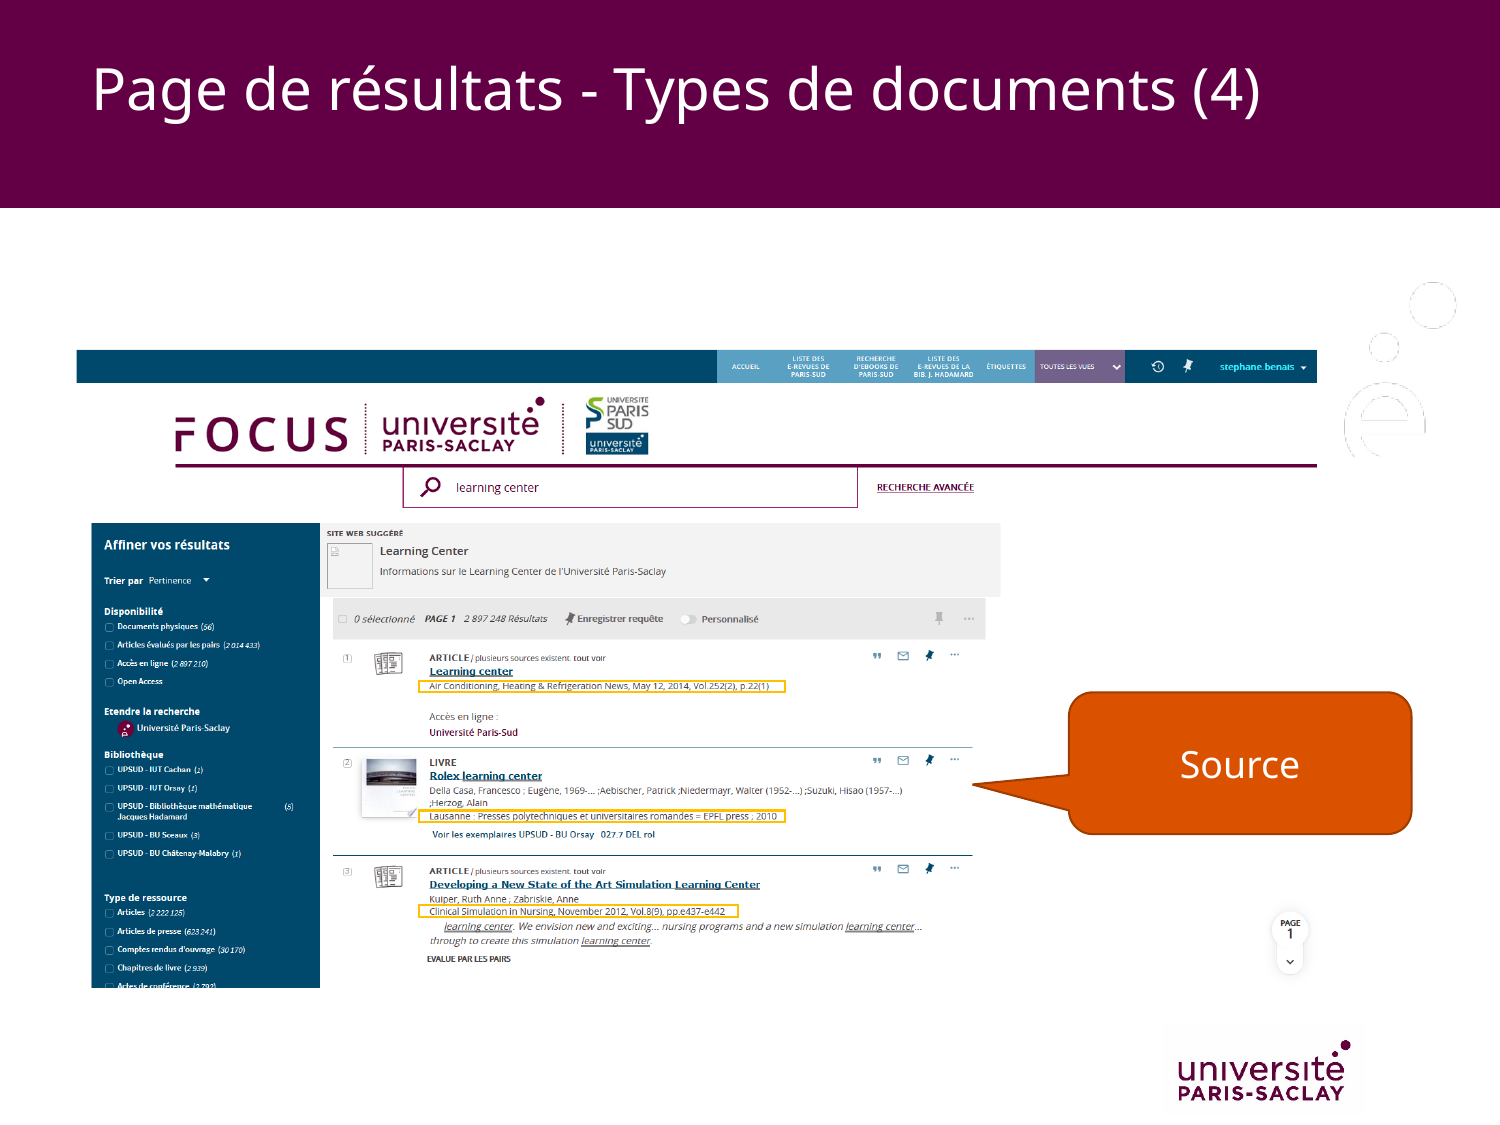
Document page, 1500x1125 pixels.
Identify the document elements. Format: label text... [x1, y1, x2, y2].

text_box Source [1323, 691, 1413, 836]
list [76, 349, 1317, 988]
picture [1324, 278, 1476, 457]
title Page de résultats - Types de documents (4) [76, 45, 1329, 138]
picture [1162, 1024, 1366, 1116]
